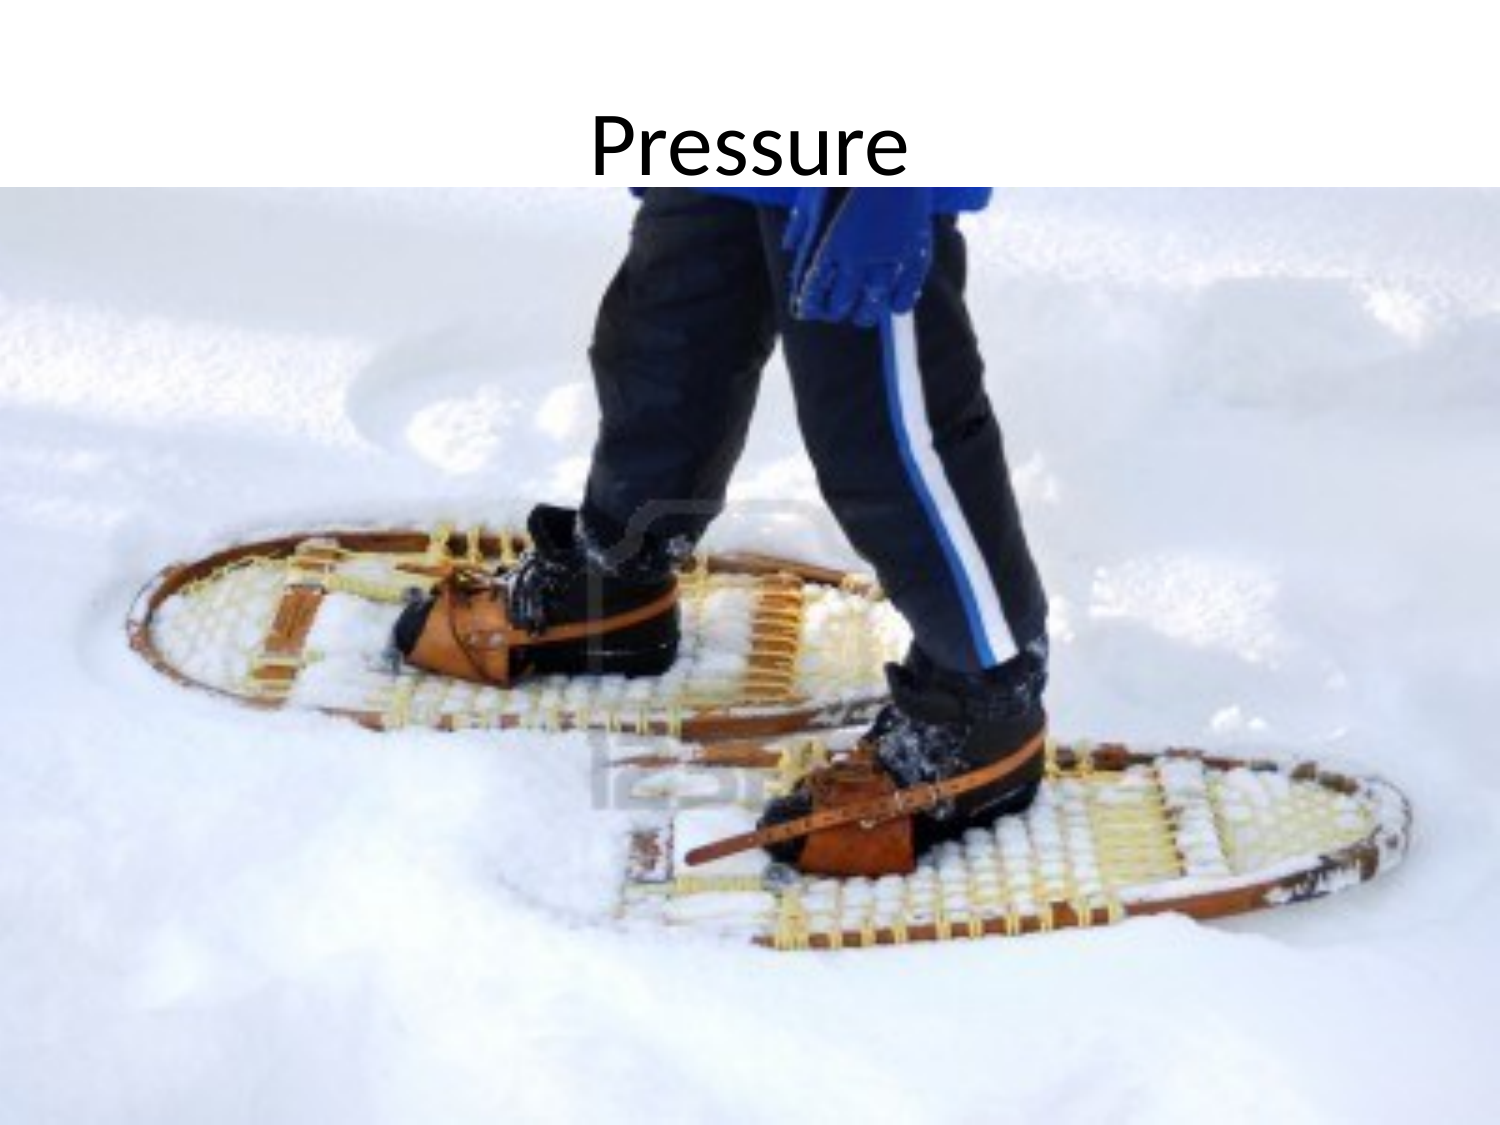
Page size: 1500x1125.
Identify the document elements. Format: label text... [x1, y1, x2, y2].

title Pressure [75, 45, 1425, 185]
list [0, 187, 1500, 1125]
